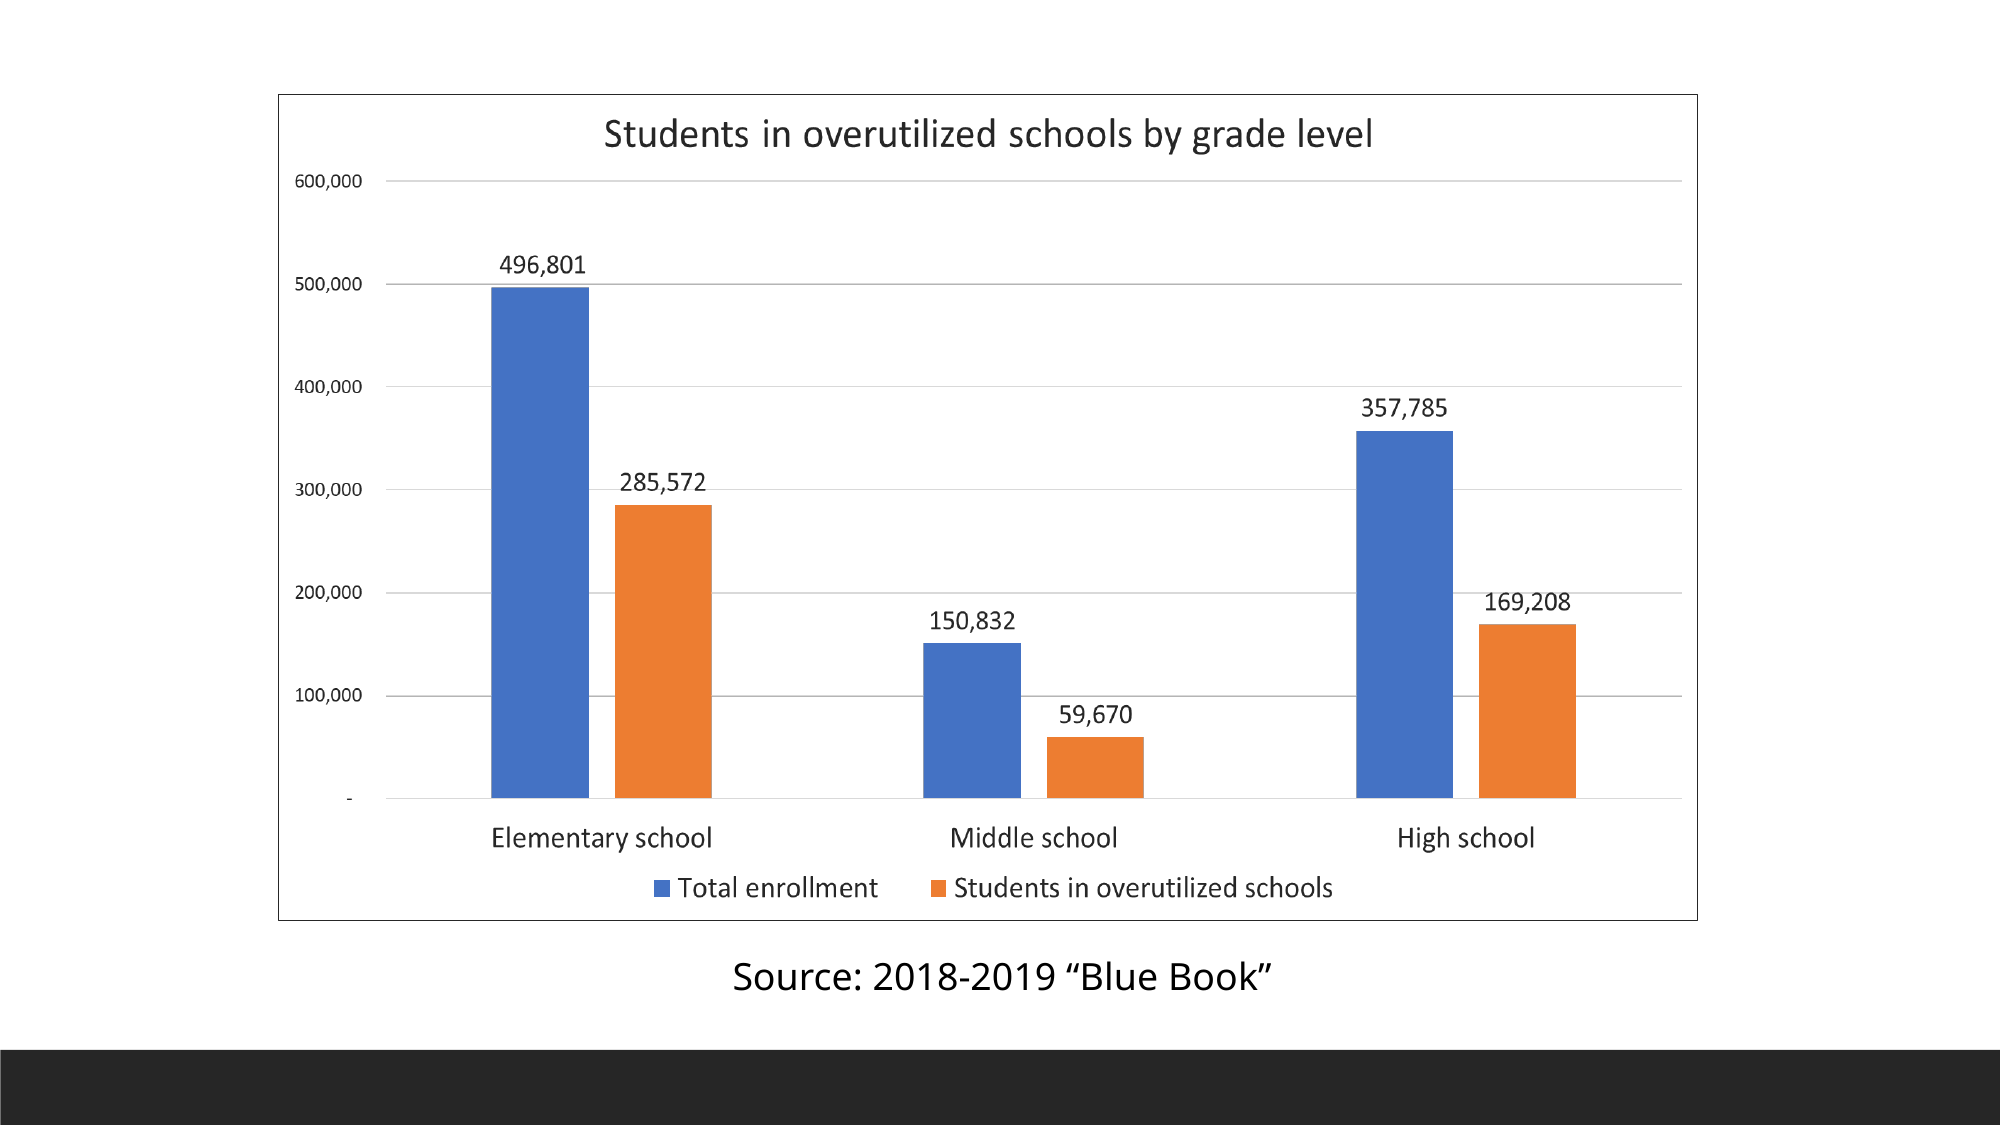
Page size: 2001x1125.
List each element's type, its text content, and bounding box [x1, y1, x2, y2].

picture [278, 94, 1698, 921]
text_box Source: 2018-2019 “Blue Book” [717, 945, 1528, 1006]
